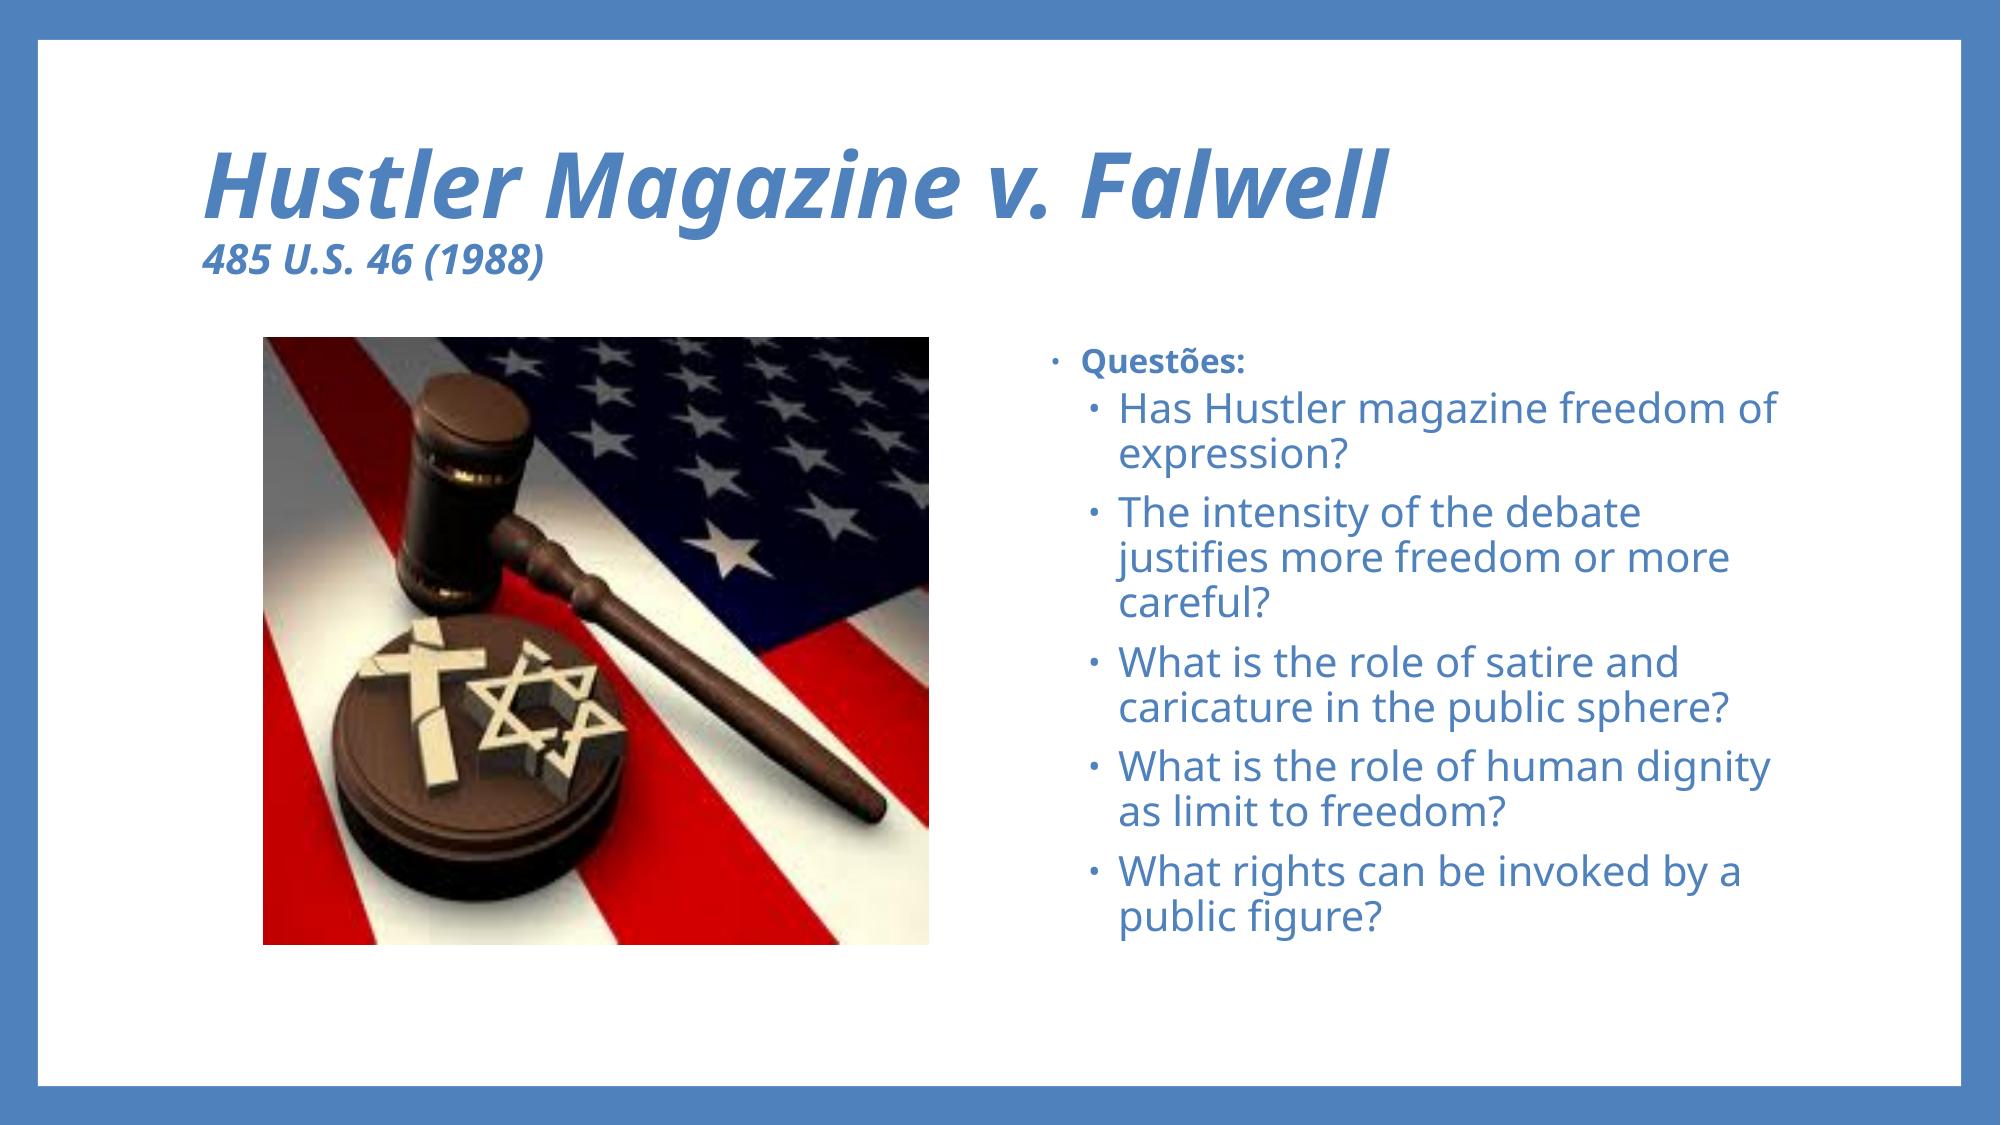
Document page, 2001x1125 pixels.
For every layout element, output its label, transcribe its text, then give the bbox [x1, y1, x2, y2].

list Questões: Has Hustler magazine freedom of expression? The intensity of the debate justifies more freedom or more careful? What is the role of satire and caricature in the public sphere? What is the role of human dignity as limit to freedom? What rights can be invoked by a public figure? [1028, 337, 1809, 998]
picture [263, 337, 930, 946]
title Hustler Magazine v. Falwell 485 U.S. 46 (1988) [187, 99, 1808, 323]
